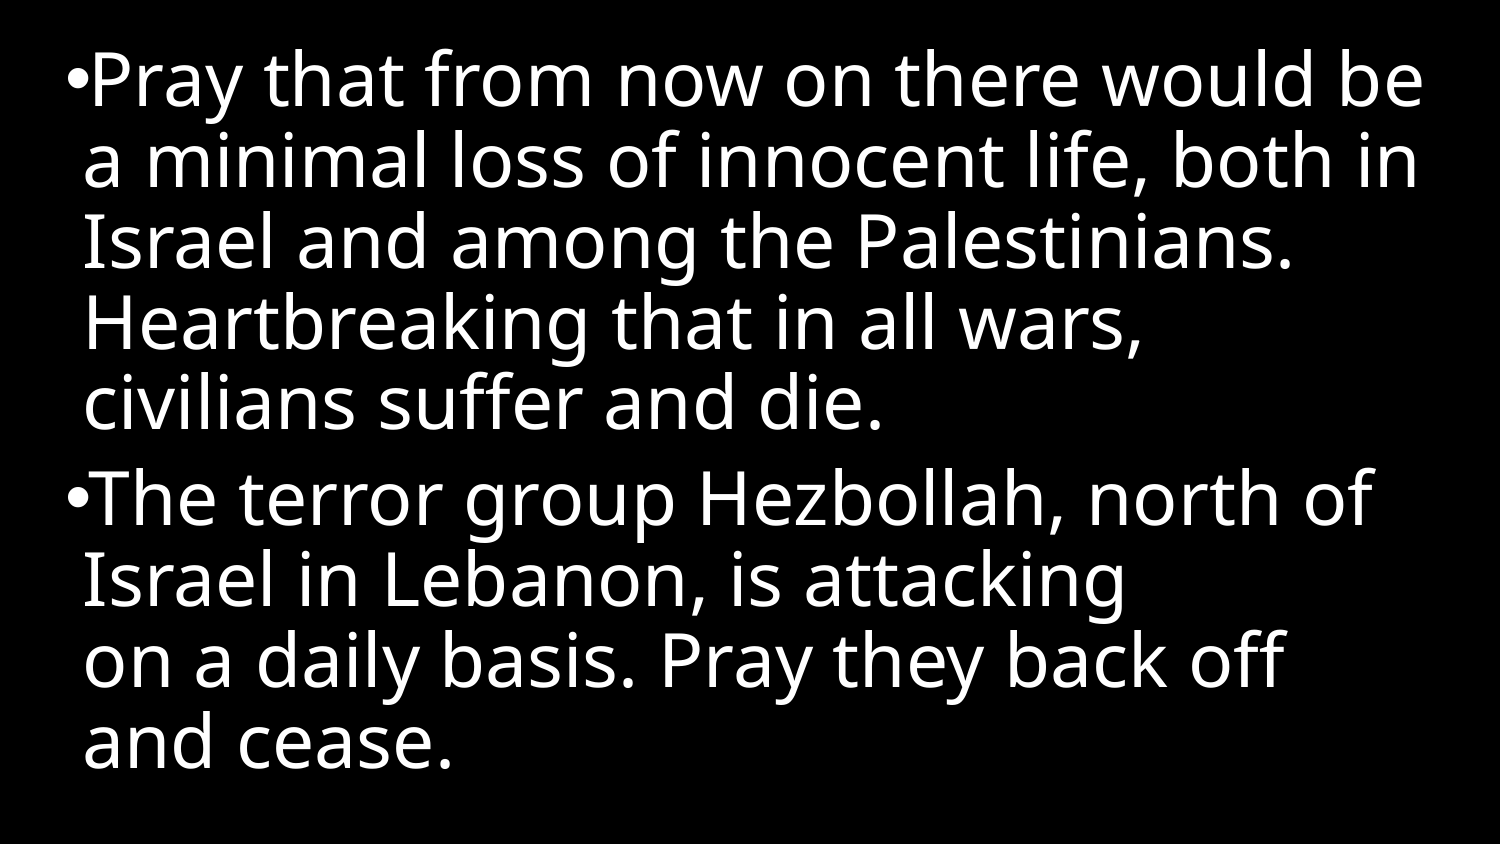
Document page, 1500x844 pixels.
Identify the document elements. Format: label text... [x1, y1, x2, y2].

subtitle Pray that from now on there would be a minimal loss of innocent life, both in Israel and among the Palestinians. Heartbreaking that in all wars, civilians suffer and die. The terror group Hezbollah, north of Israel in Lebanon, is attacking on a daily basis. Pray they back off and cease. [50, 34, 1450, 797]
